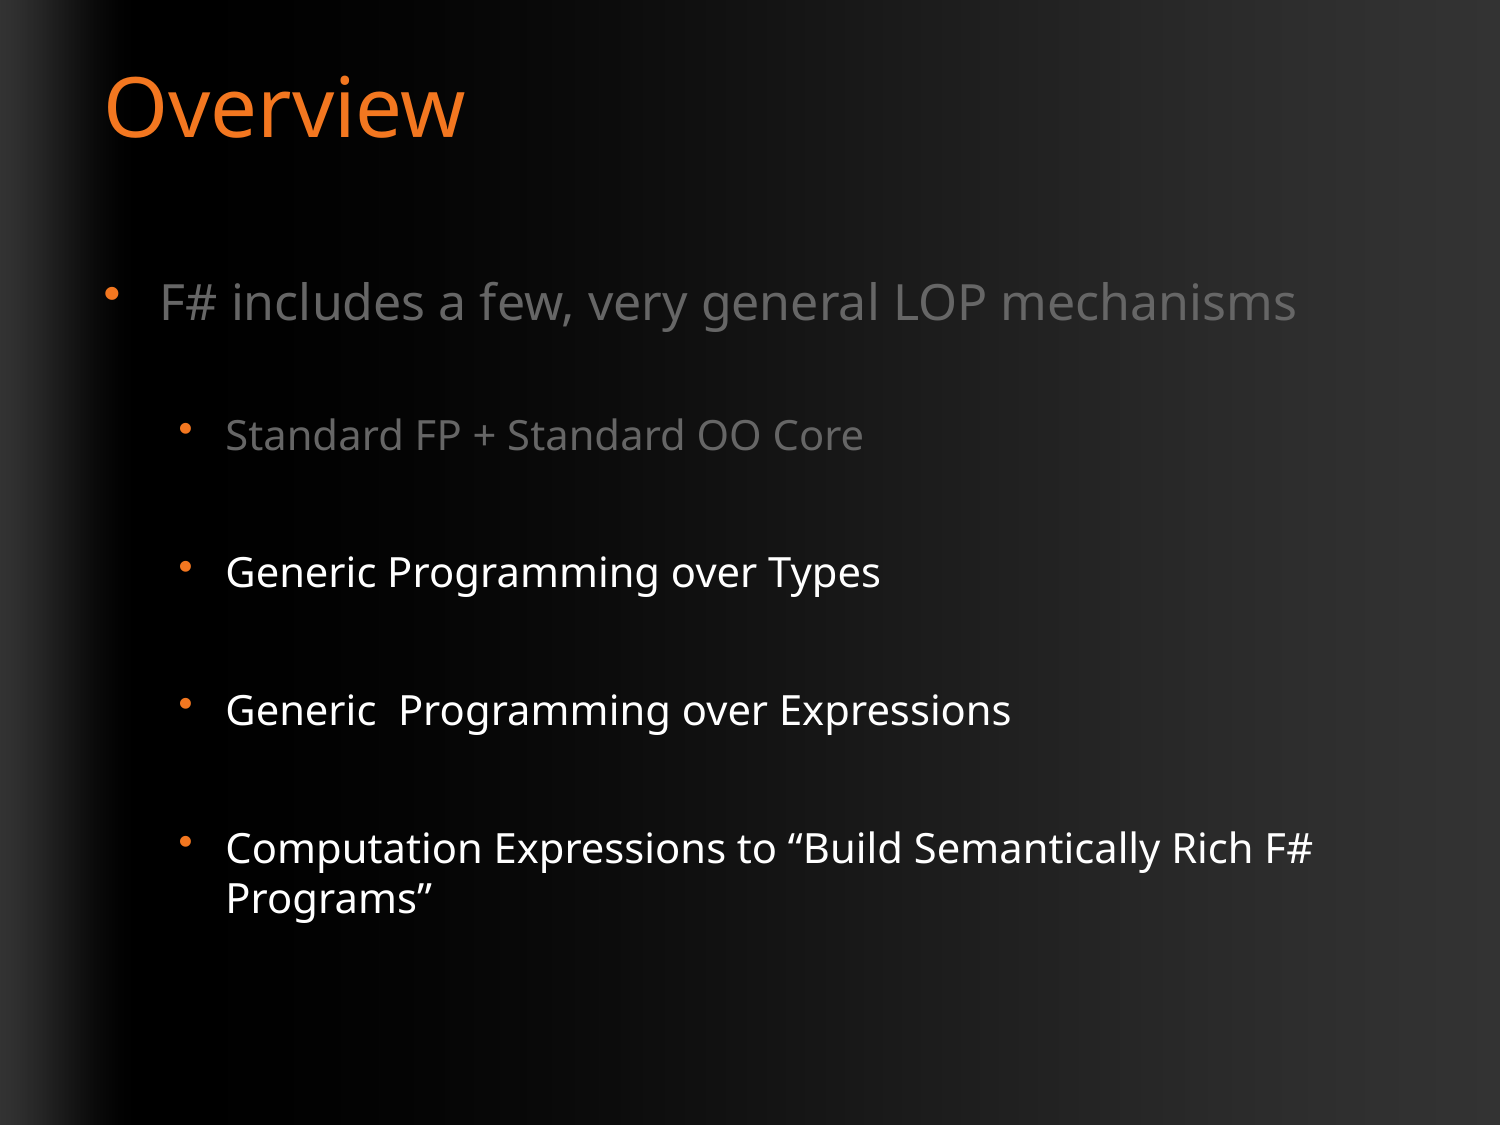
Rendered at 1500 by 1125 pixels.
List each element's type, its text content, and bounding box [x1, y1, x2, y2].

picture [0, 0, 1500, 1125]
list F# includes a few, very general LOP mechanisms Standard FP + Standard OO Core Generic Programming over Types Generic Programming over Expressions Computation Expressions to “Build Semantically Rich F# Programs” [88, 262, 1410, 1006]
title Overview [88, 46, 1410, 235]
